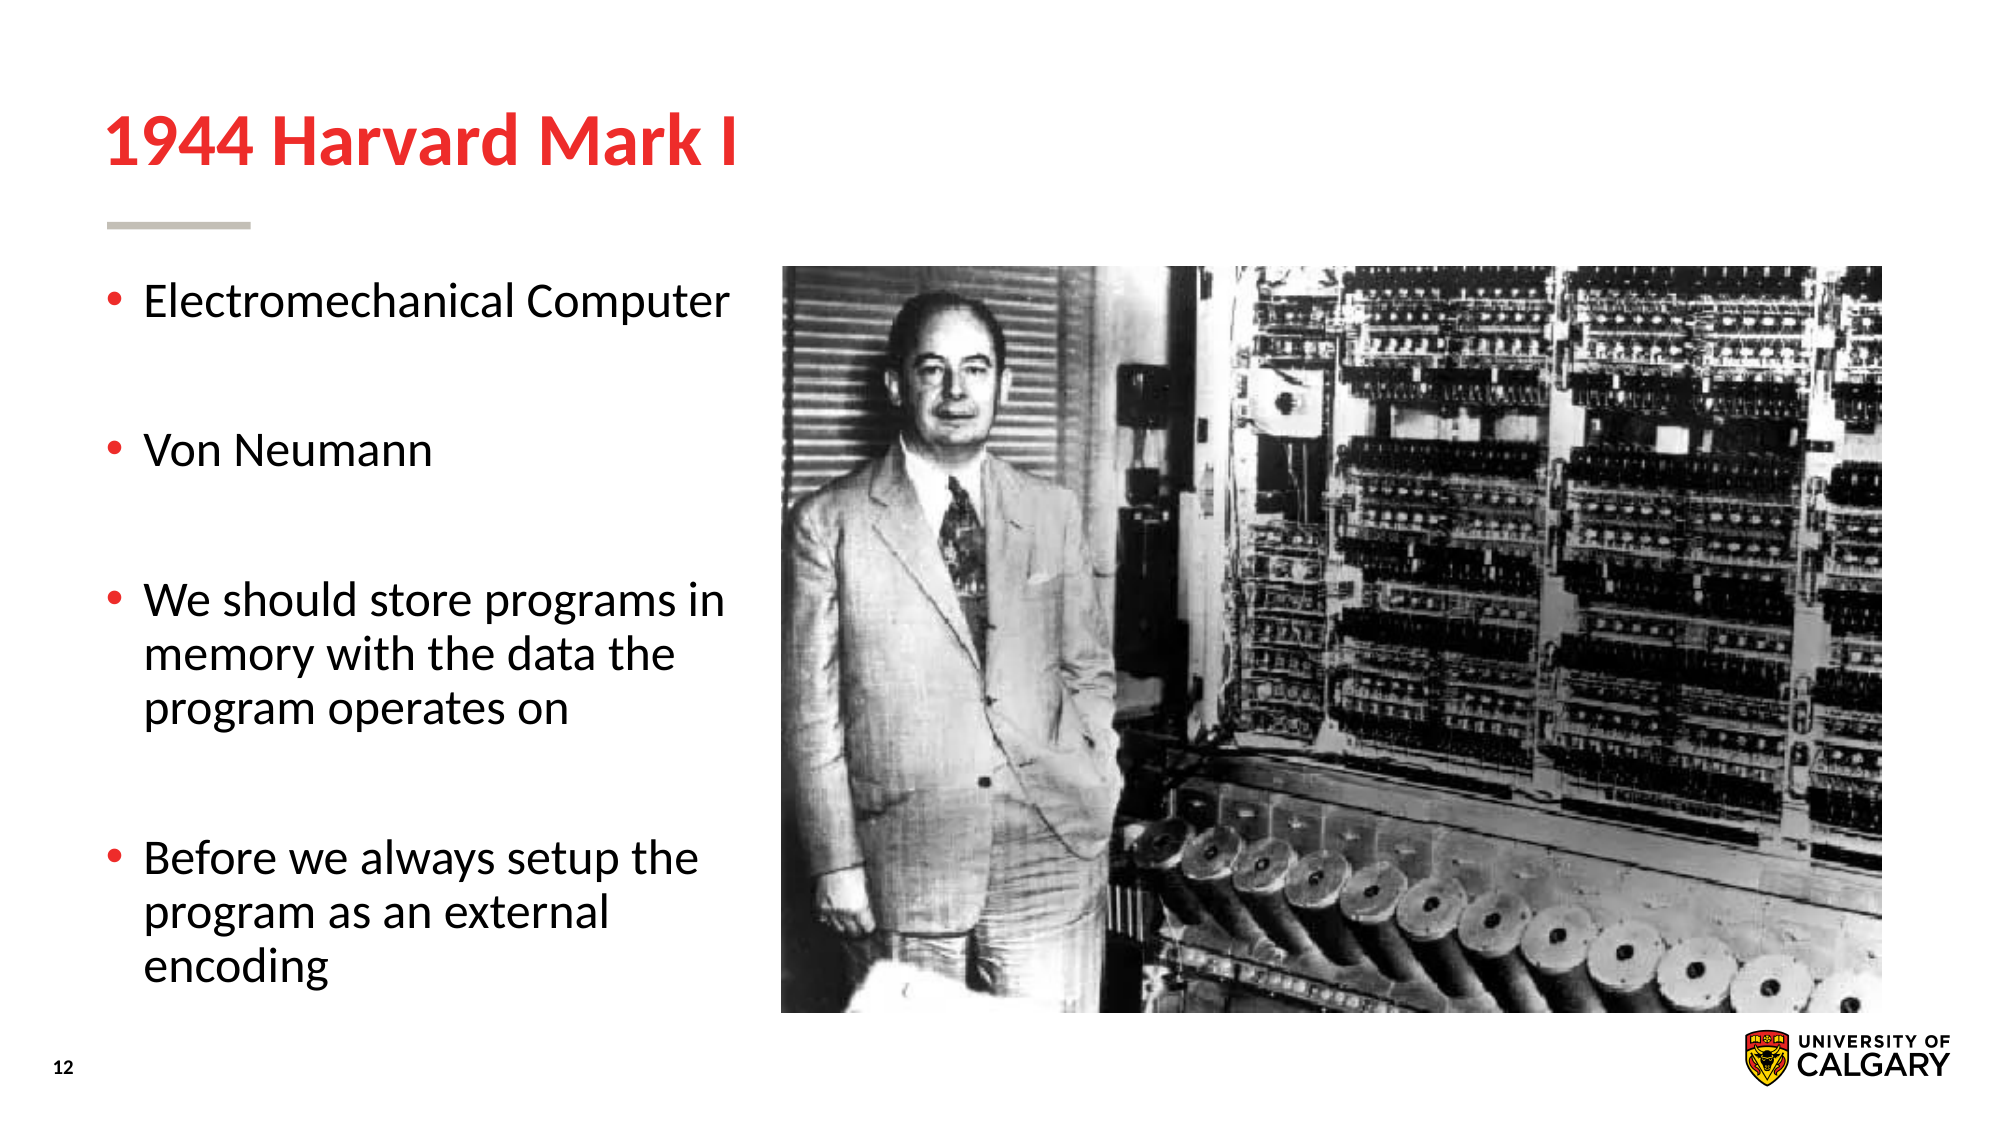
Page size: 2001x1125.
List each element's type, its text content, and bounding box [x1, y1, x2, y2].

list Electromechanical Computer Von Neumann We should store programs in memory with the data the program operates on Before we always setup the program as an external encoding [91, 266, 781, 981]
title 1944 Harvard Mark I [87, 60, 1774, 222]
picture [781, 266, 1973, 1099]
